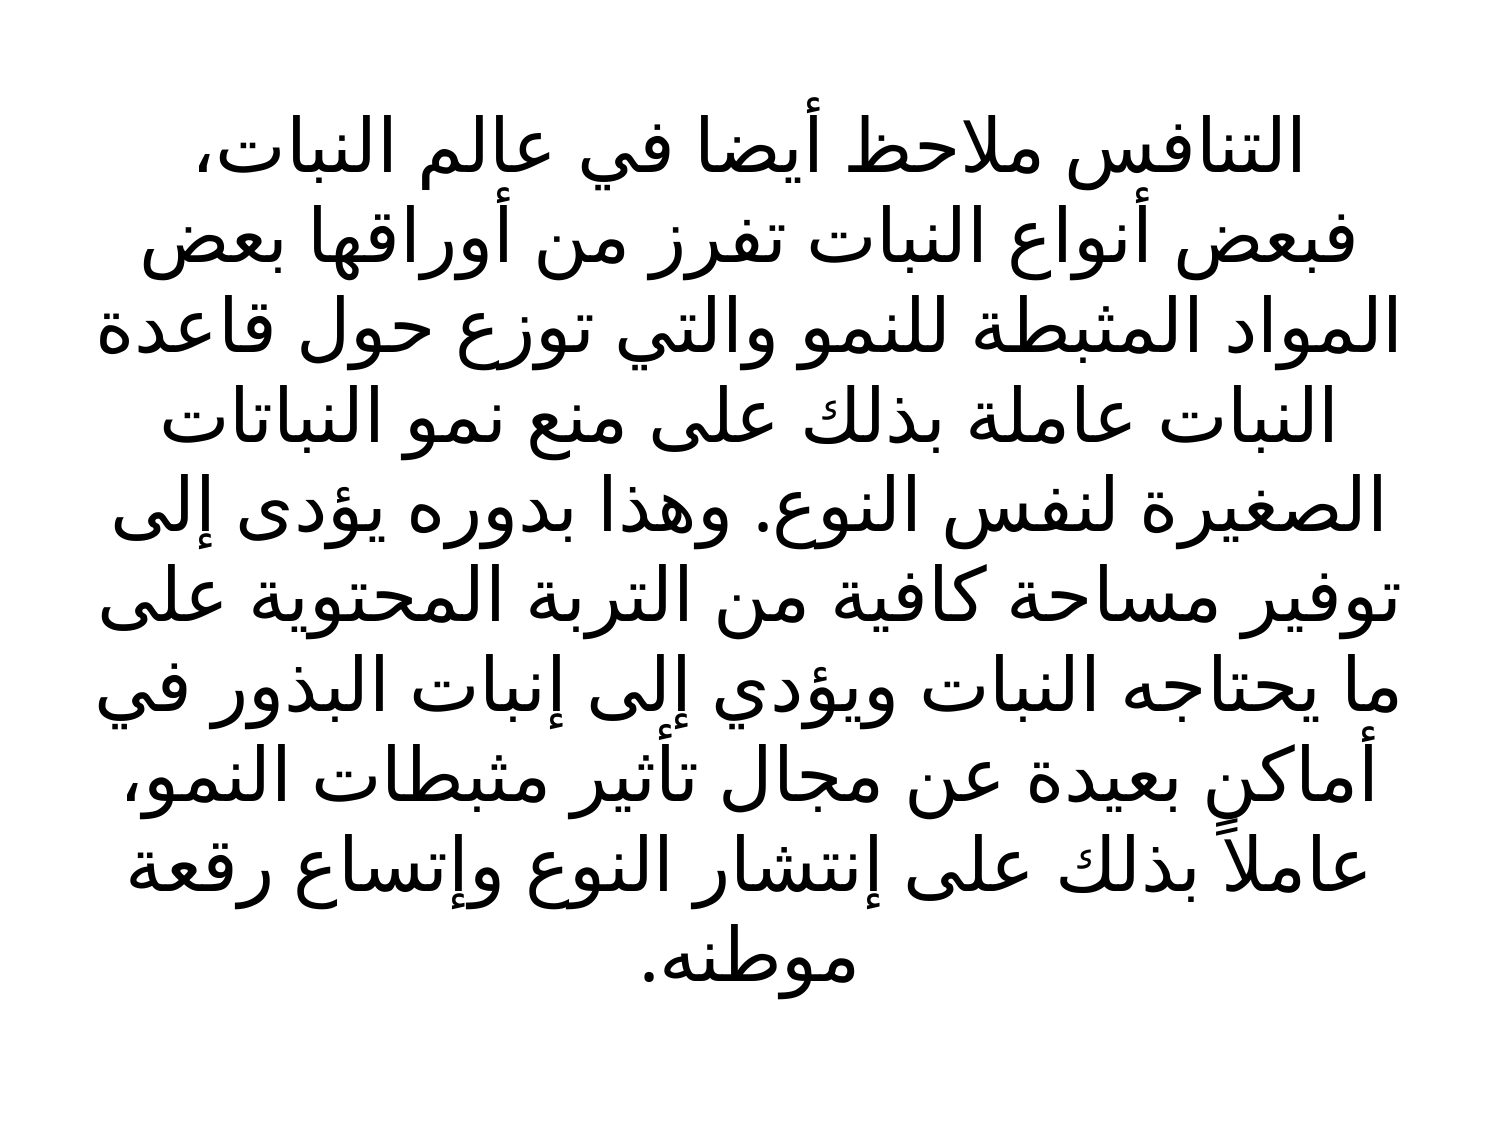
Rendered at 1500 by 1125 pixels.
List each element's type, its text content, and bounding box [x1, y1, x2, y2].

list التنافس ملاحظ أيضا في عالم النبات، فبعض أنواع النبات تفرز من أوراقها بعض المواد المثبطة للنمو والتي توزع حول قاعدة النبات عاملة بذلك على منع نمو النباتات الصغيرة لنفس النوع. وهذا بدوره يؤدى إلى توفير مساحة كافية من التربة المحتوية على ما يحتاجه النبات ويؤدي إلى إنبات البذور في أماكن بعيدة عن مجال تأثير مثبطات النمو، عاملاً بذلك على إنتشار النوع وإتساع رقعة موطنه. [75, 90, 1425, 1005]
